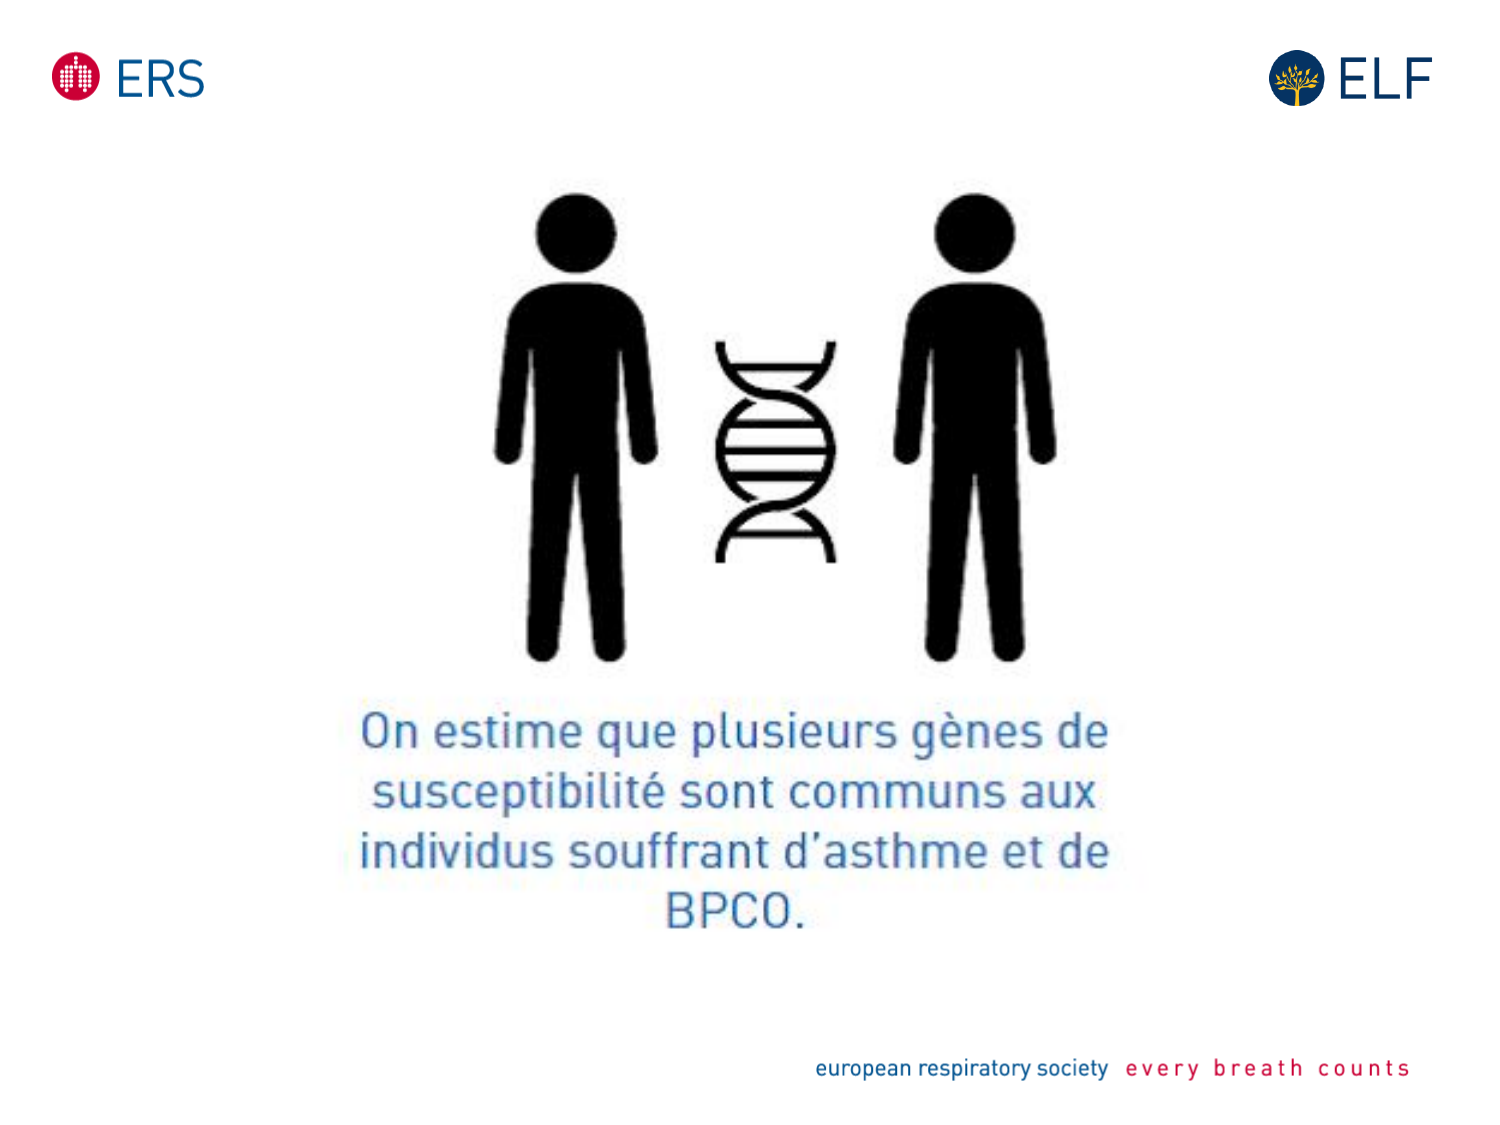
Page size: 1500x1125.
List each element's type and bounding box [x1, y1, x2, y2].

picture [0, 0, 243, 126]
picture [753, 1010, 1500, 1125]
picture [1269, 50, 1436, 106]
picture [300, 160, 1223, 973]
